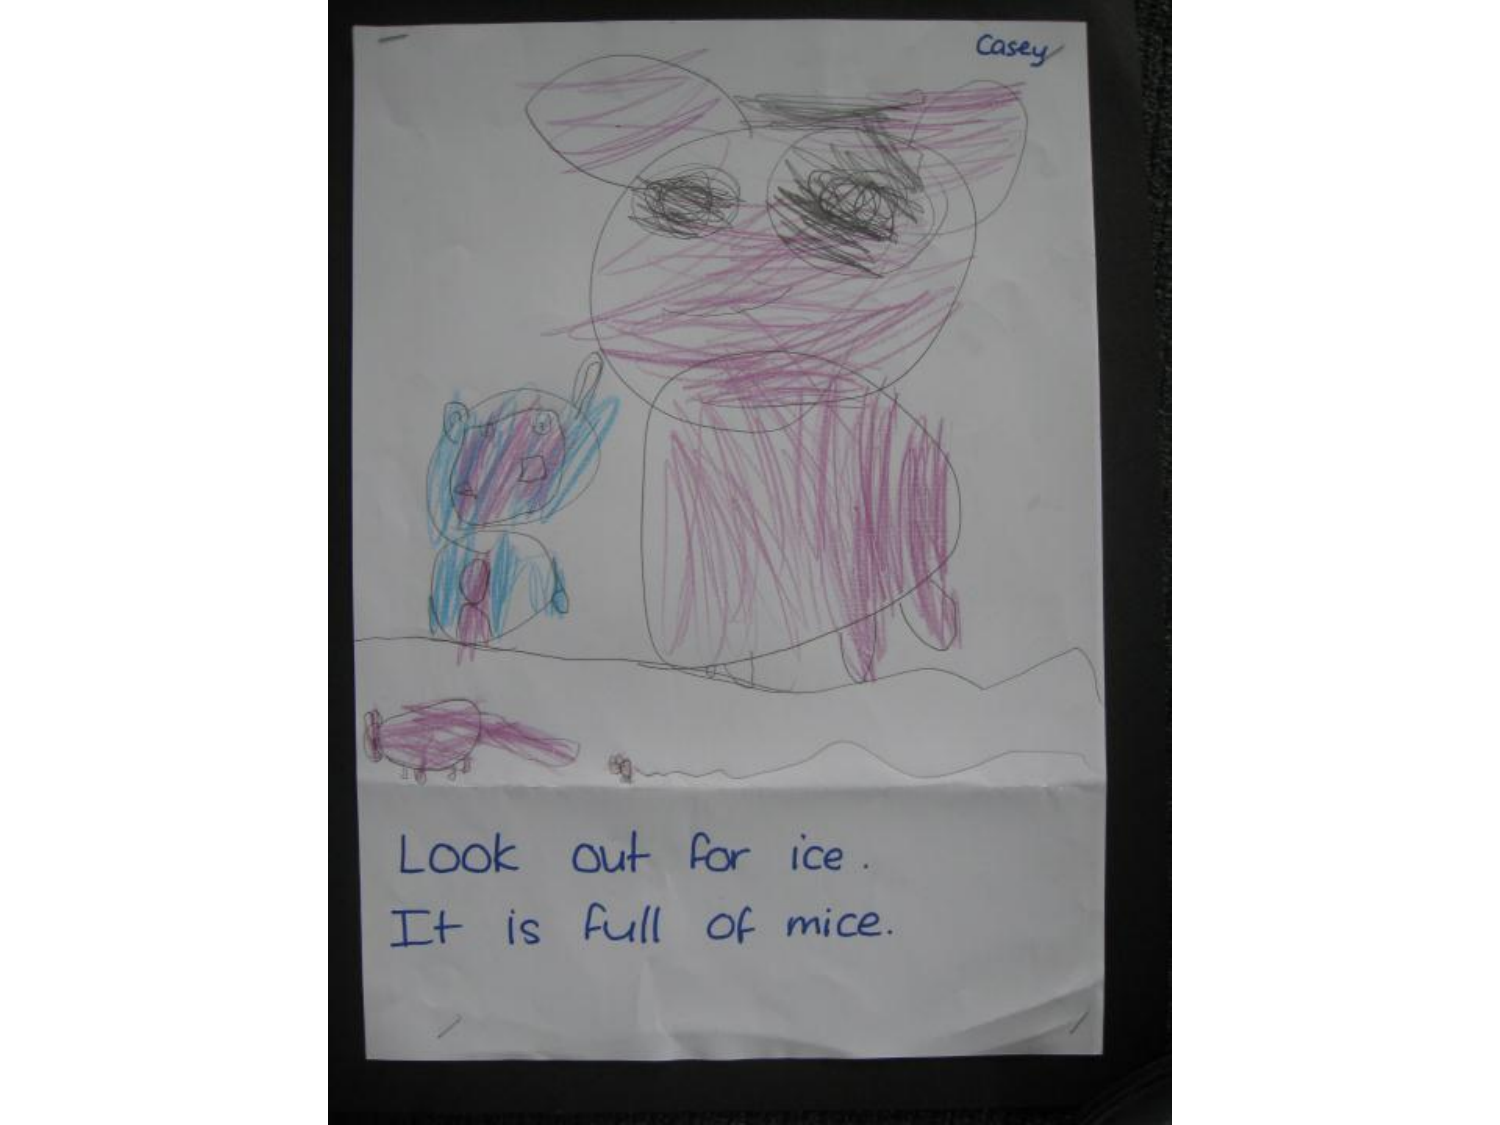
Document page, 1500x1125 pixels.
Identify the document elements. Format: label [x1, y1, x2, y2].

picture [327, 0, 1173, 1125]
